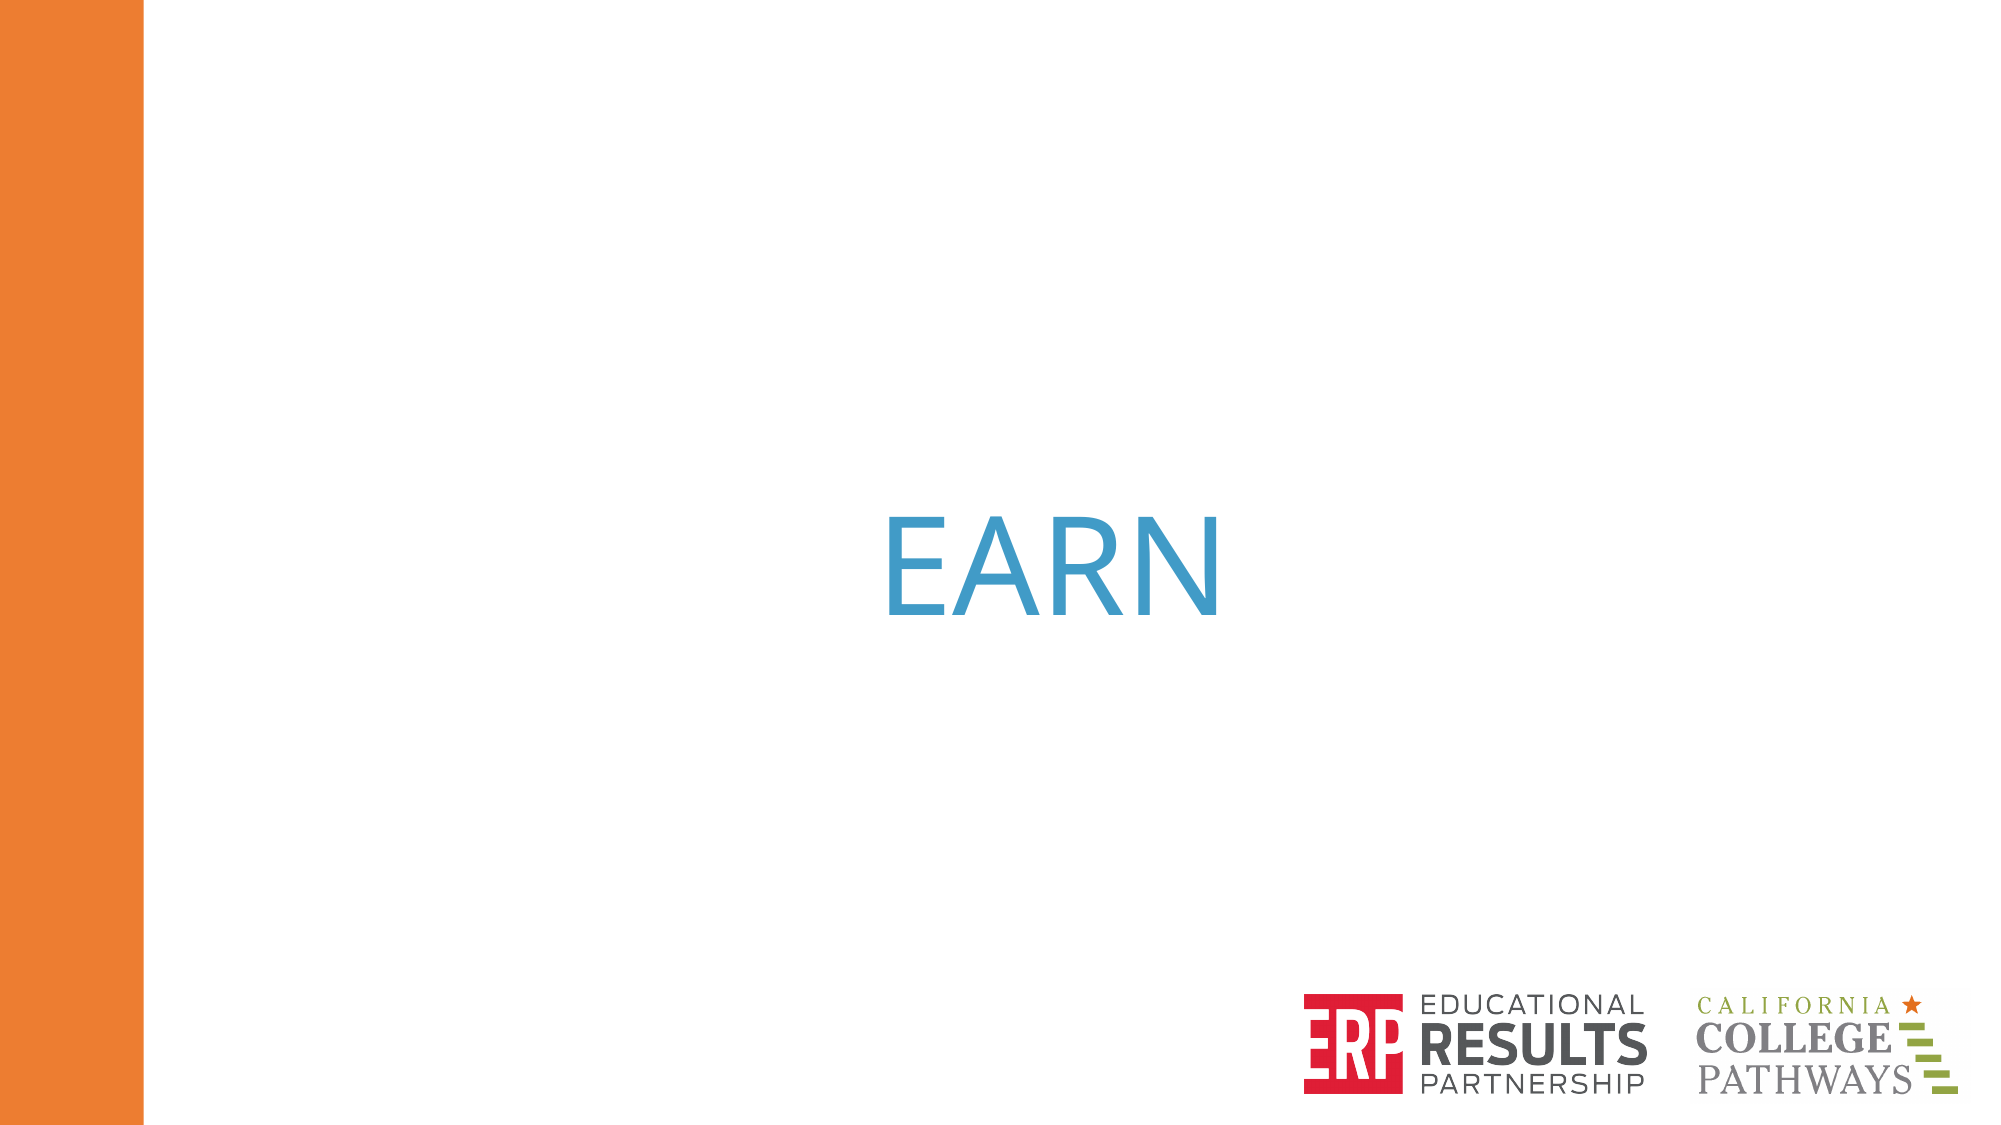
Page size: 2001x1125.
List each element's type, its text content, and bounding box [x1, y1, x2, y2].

picture [1304, 994, 1647, 1094]
list EARN [142, 230, 2000, 967]
picture [1690, 988, 1971, 1104]
